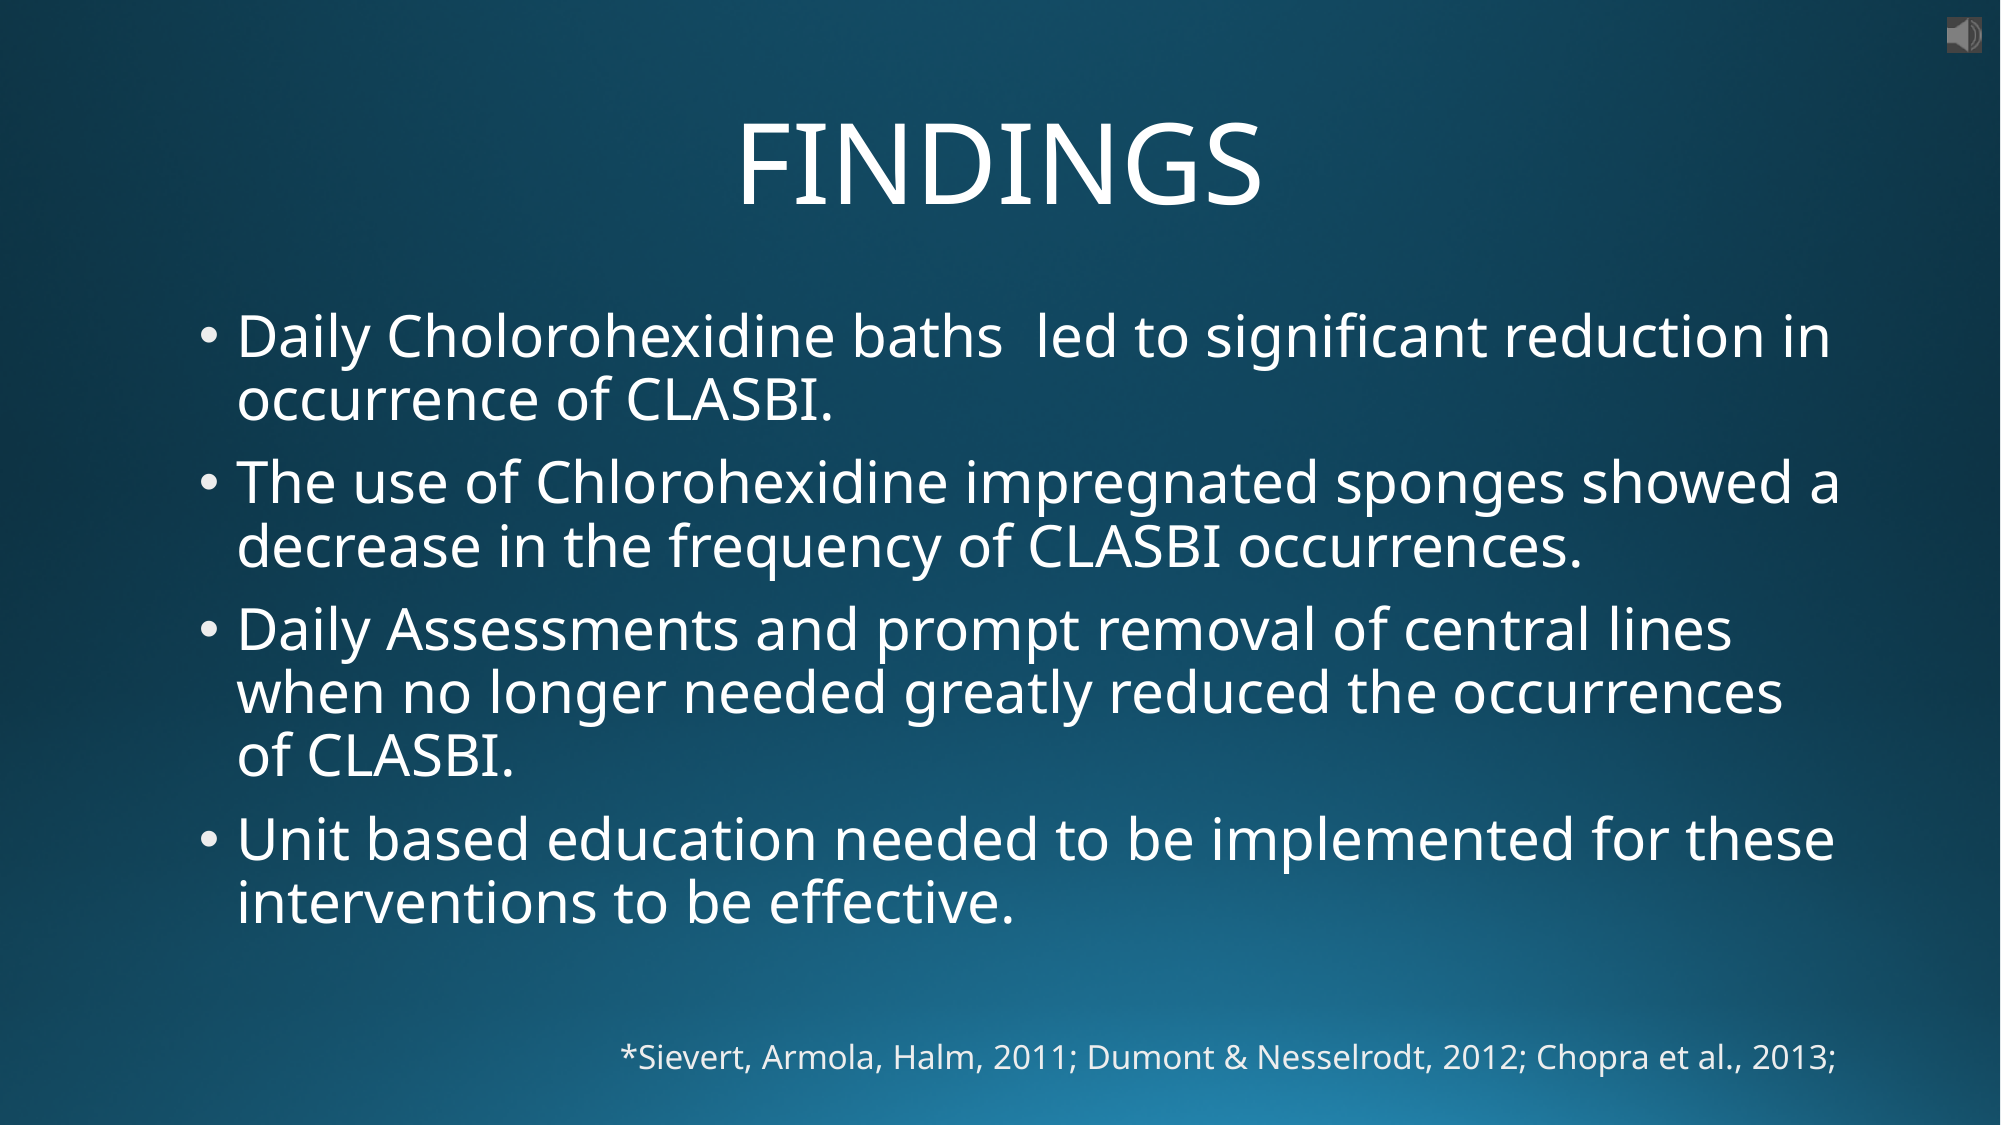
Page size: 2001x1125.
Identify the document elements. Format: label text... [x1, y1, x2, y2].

list Daily Cholorohexidine baths led to significant reduction in occurrence of CLASBI. The use of Chlorohexidine impregnated sponges showed a decrease in the frequency of CLASBI occurrences. Daily Assessments and prompt removal of central lines when no longer needed greatly reduced the occurrences of CLASBI. Unit based education needed to be implemented for these interventions to be effective. *Sievert, Armola, Halm, 2011; Dumont & Nesselrodt, 2012; Chopra et al., 2013; [183, 299, 1863, 1054]
title FINDINGS [137, 59, 1863, 278]
picture [0, 0, 2001, 1125]
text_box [1945, 16, 1984, 55]
